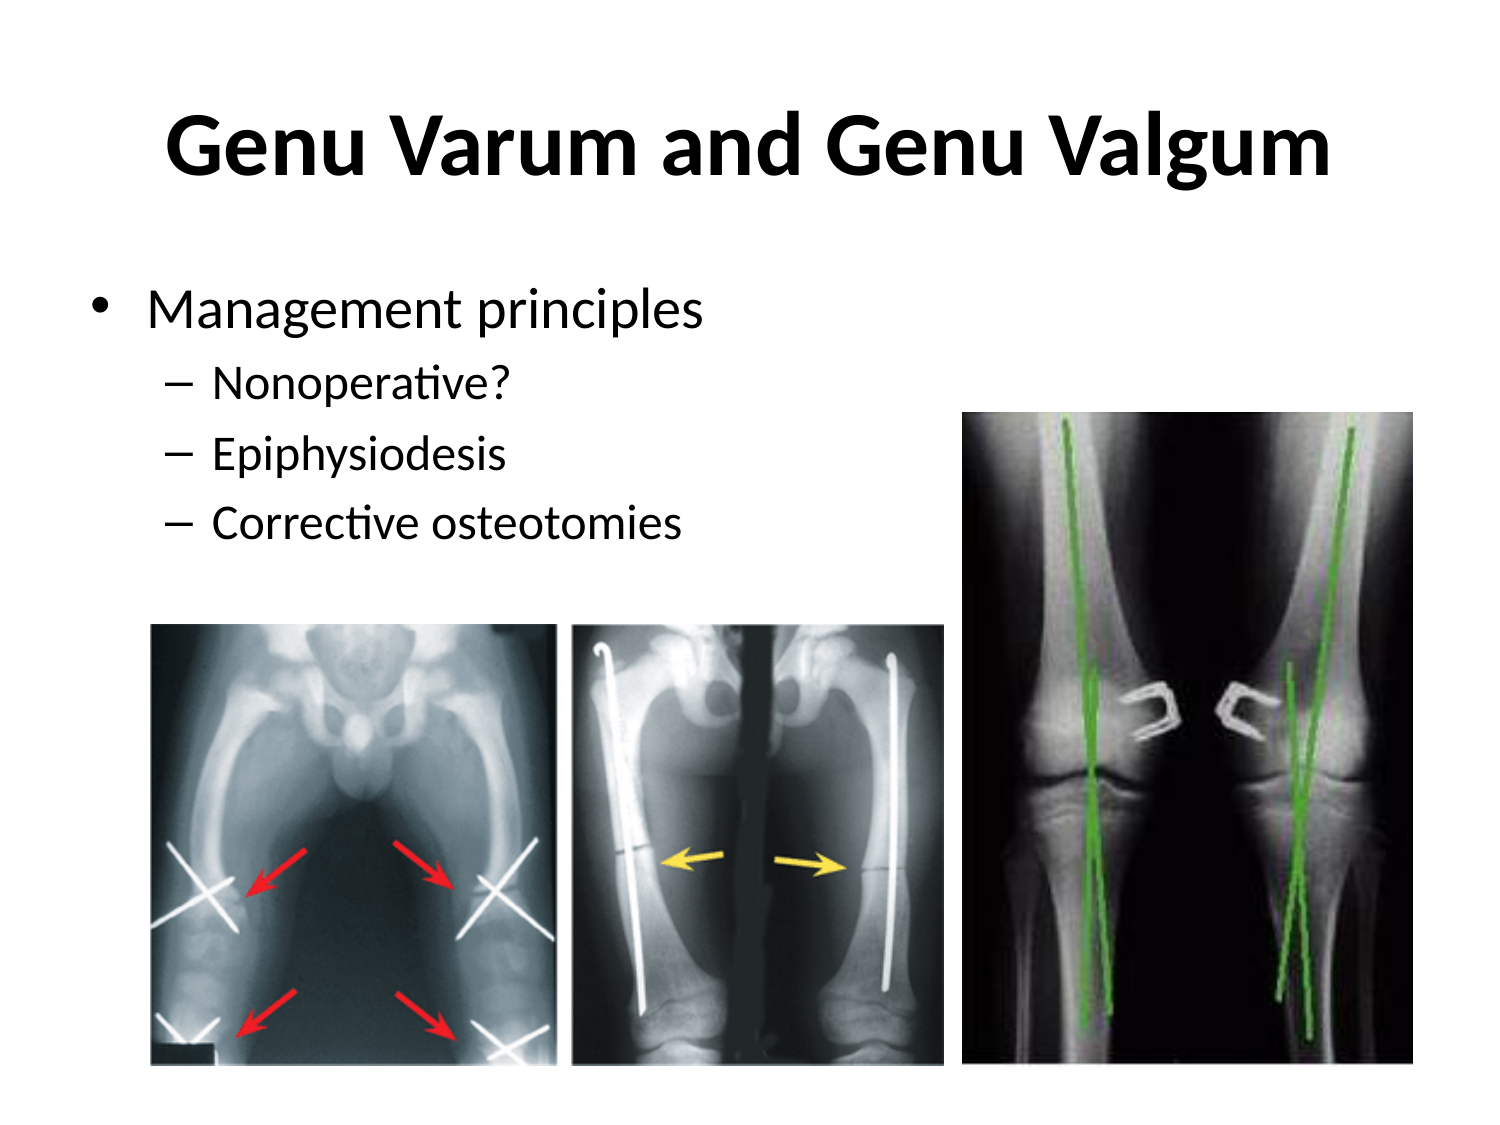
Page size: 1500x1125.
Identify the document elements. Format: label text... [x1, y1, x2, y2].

title Genu Varum and Genu Valgum [75, 45, 1425, 233]
picture [149, 624, 944, 1066]
list Management principles Nonoperative? Epiphysiodesis Corrective osteotomies [75, 262, 738, 1005]
picture [962, 412, 1413, 1068]
